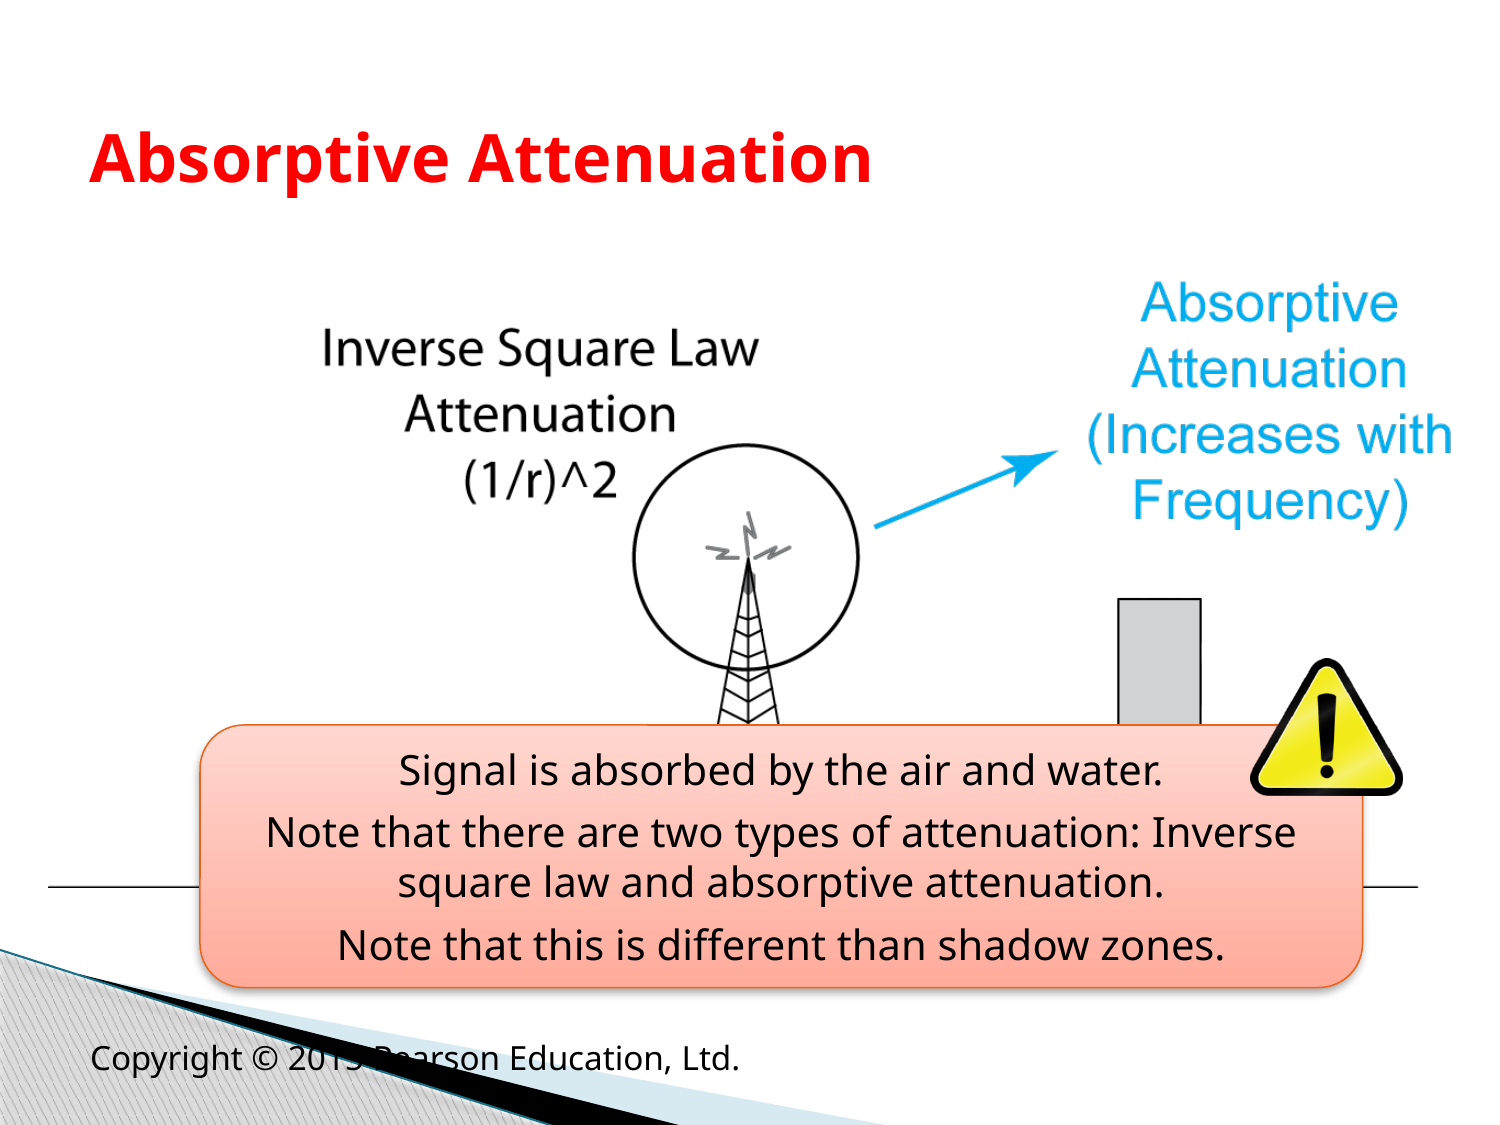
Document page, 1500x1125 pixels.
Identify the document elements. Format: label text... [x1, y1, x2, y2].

title Absorptive Attenuation [75, 62, 1425, 250]
footer Copyright © 2015 Pearson Education, Ltd. [75, 1025, 800, 1085]
picture [1249, 658, 1404, 796]
text_box Signal is absorbed by the air and water. Note that there are two types of attenuation: Inverse square law and absorptive attenuation. Note that this is different than shadow zones. [199, 899, 1364, 989]
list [48, 274, 1454, 888]
